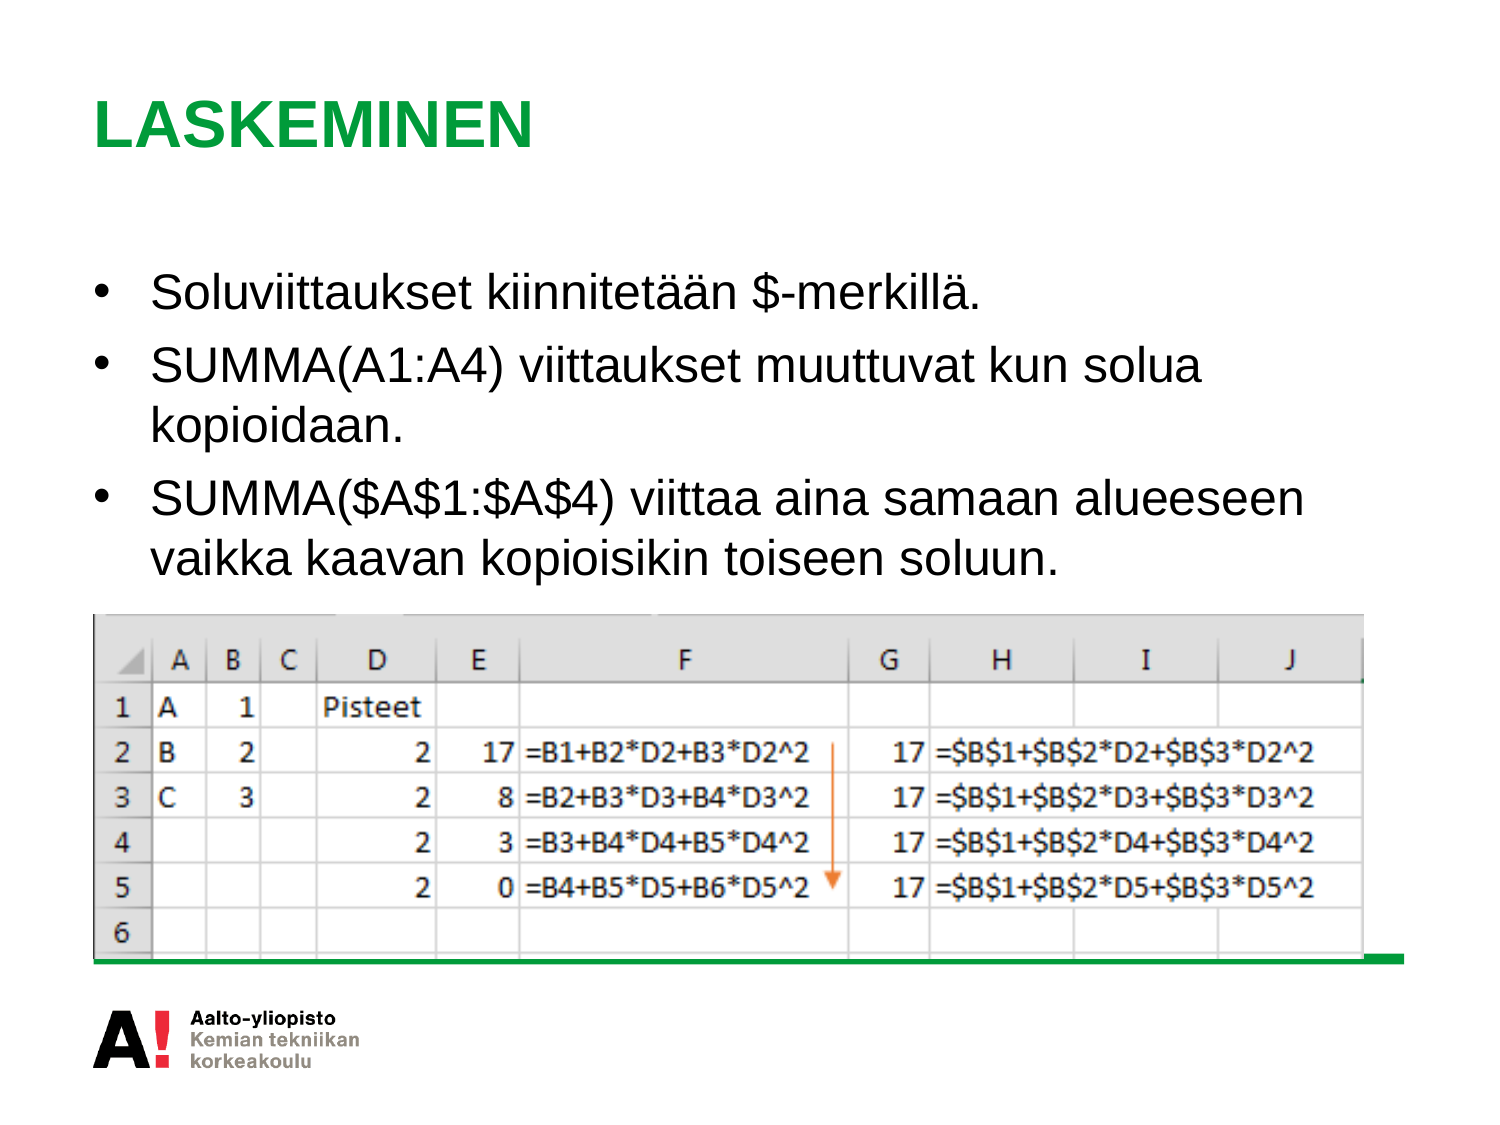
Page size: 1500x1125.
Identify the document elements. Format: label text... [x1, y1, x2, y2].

picture [35, 614, 1364, 1125]
list Soluviittaukset kiinnitetään $-merkillä. SUMMA(A1:A4) viittaukset muuttuvat kun solua kopioidaan. SUMMA($A$1:$A$4) viittaa aina samaan alueeseen vaikka kaavan kopioisikin toiseen soluun. [93, 259, 1405, 939]
title LASKEMINEN [93, 80, 1405, 258]
